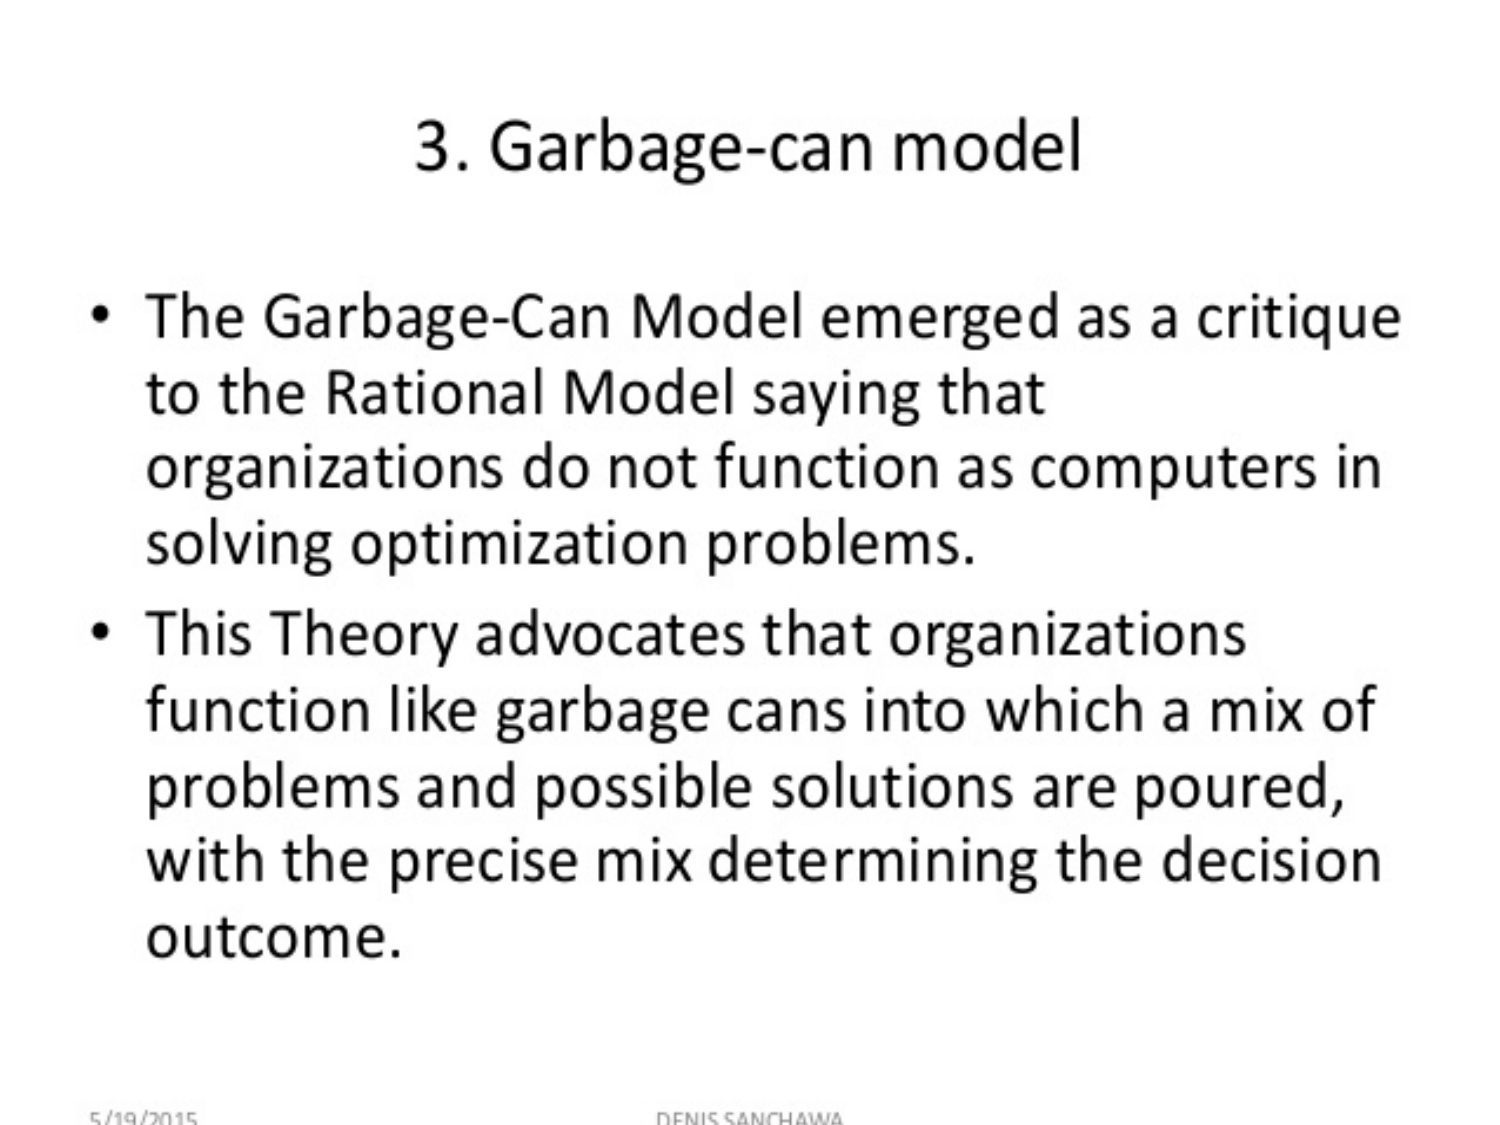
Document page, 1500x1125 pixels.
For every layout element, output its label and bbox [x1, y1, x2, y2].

list [0, 0, 1500, 1125]
